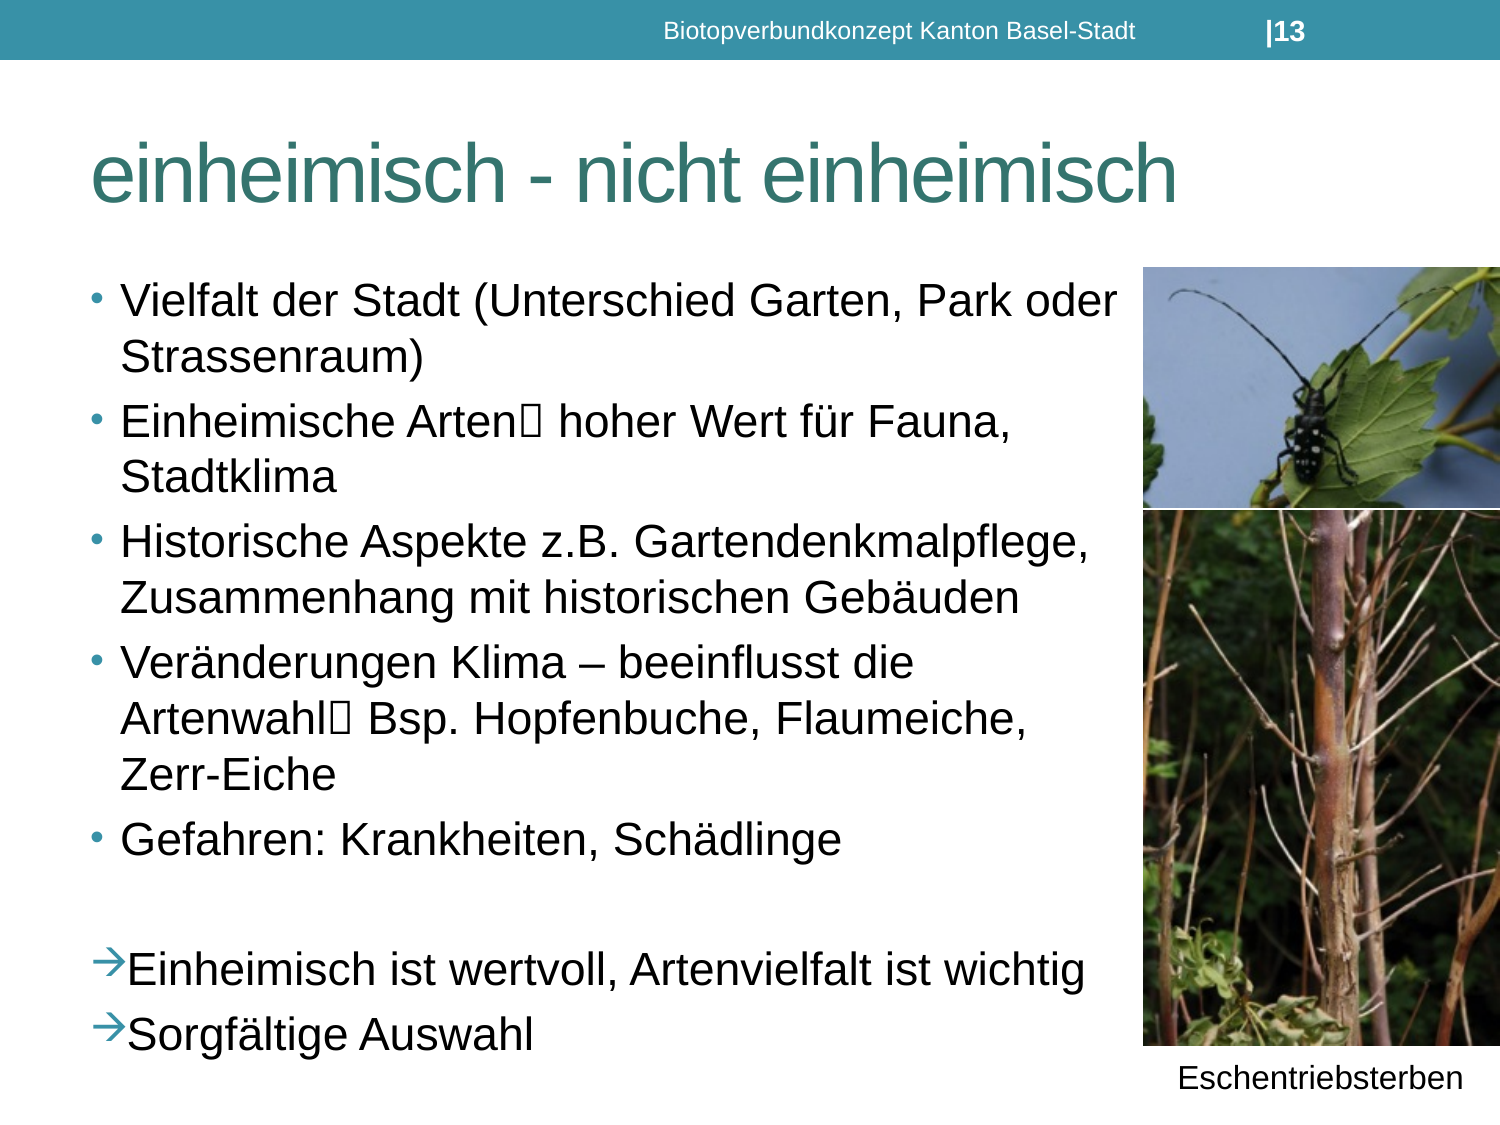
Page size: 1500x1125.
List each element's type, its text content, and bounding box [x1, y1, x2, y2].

text_box Eschentriebsterben [1162, 1054, 1482, 1104]
list Vielfalt der Stadt (Unterschied Garten, Park oder Strassenraum) Einheimische Arten hoher Wert für Fauna, Stadtklima Historische Aspekte z.B. Gartendenkmalpflege, Zusammenhang mit historischen Gebäuden Veränderungen Klima – beeinflusst die Artenwahl Bsp. Hopfenbuche, Flaumeiche, Zerr-Eiche Gefahren: Krankheiten, Schädlinge Einheimisch ist wertvoll, Artenvielfalt ist wichtig Sorgfältige Auswahl [75, 262, 1144, 1071]
footer Biotopverbundkonzept Kanton Basel-Stadt [562, 3, 1238, 57]
title einheimisch - nicht einheimisch [75, 87, 1425, 250]
picture [1143, 510, 1500, 1046]
slide_number |13 [1250, 3, 1425, 57]
picture [1143, 266, 1500, 508]
